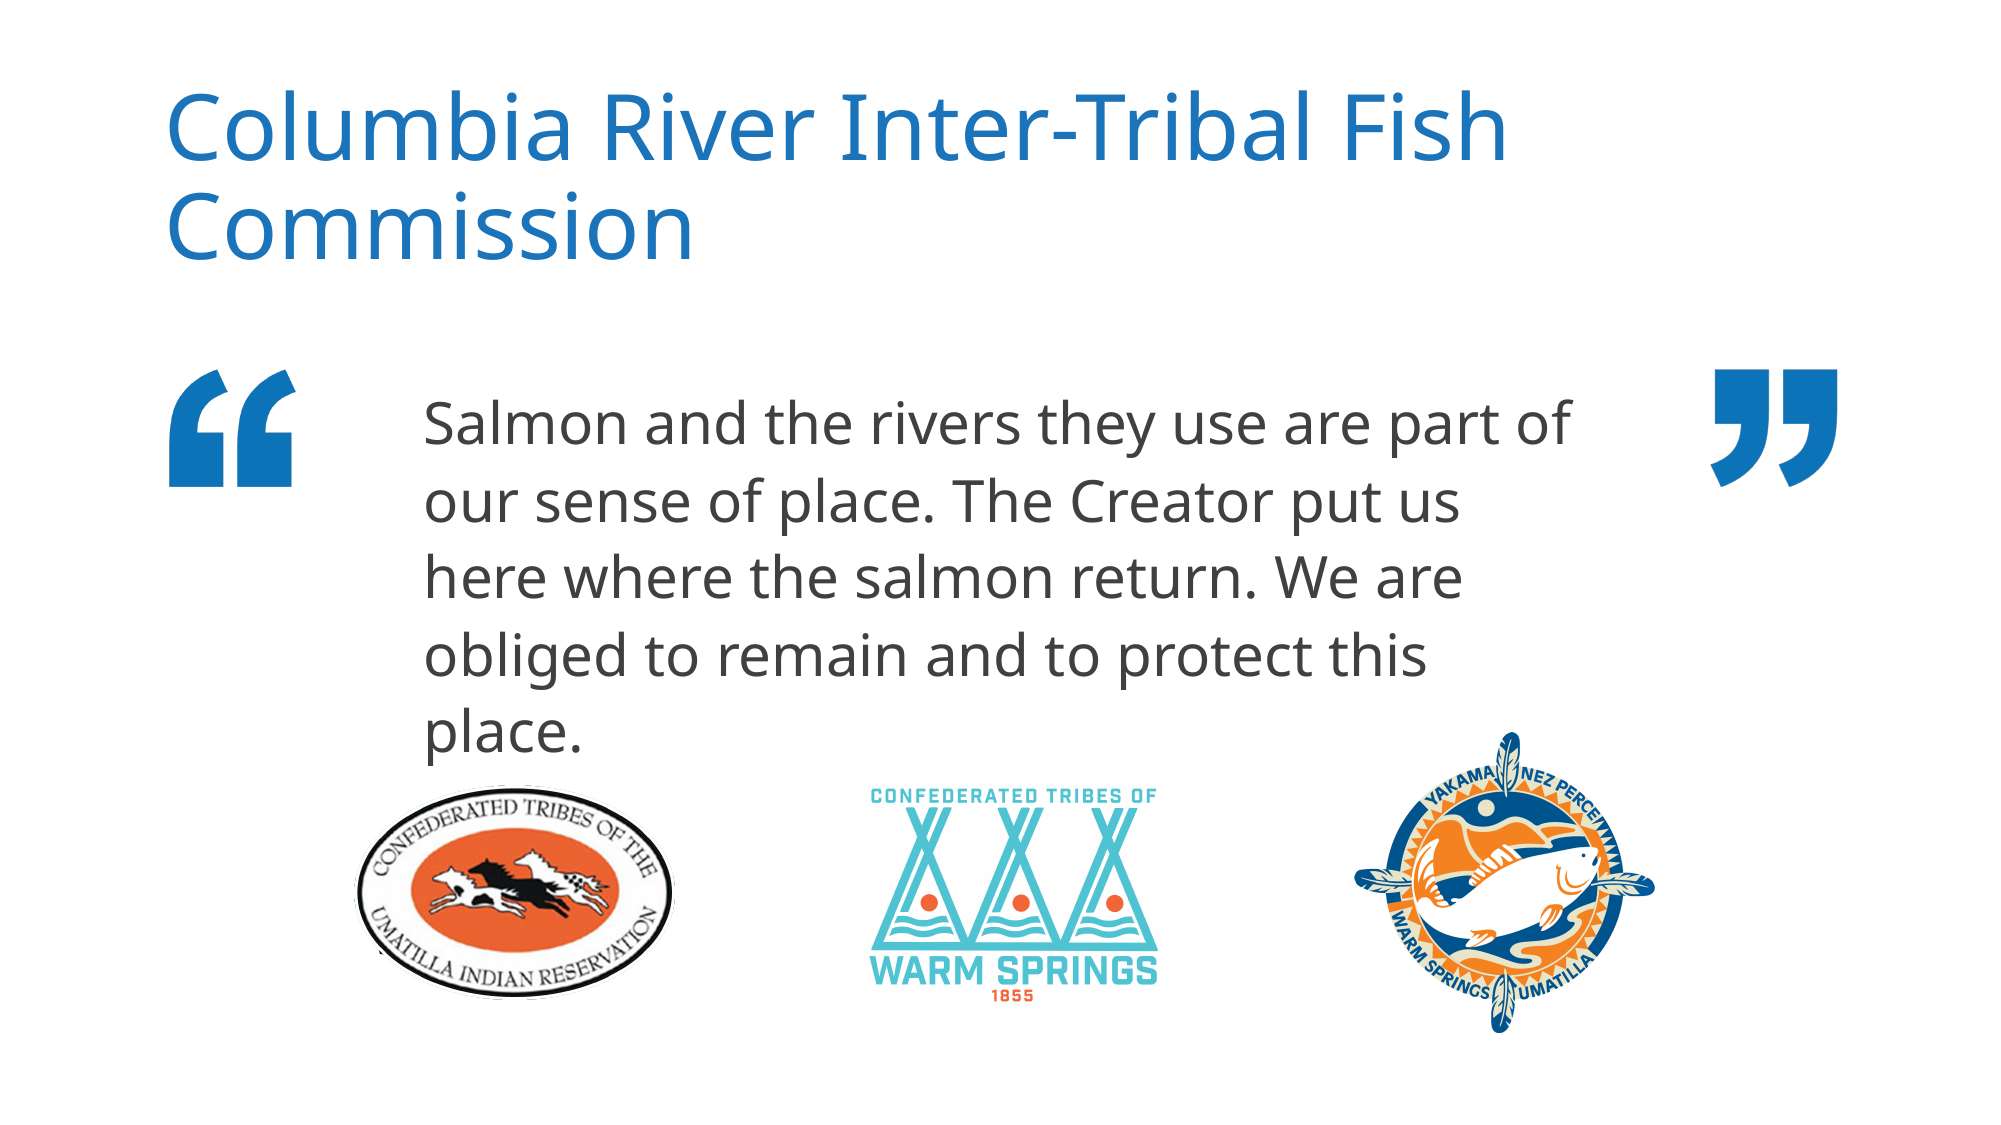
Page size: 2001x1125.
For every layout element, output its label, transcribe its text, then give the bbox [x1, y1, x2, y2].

picture [145, 352, 320, 504]
title Columbia River Inter-Tribal Fish Commission [164, 81, 1838, 353]
picture [1353, 732, 1655, 1033]
text_box Salmon and the rivers they use are part of our sense of place. The Creator put us here where the salmon return. We are obliged to remain and to protect this place. [423, 379, 1593, 680]
picture [1686, 352, 1861, 504]
picture [866, 785, 1163, 1012]
picture [354, 785, 675, 1001]
